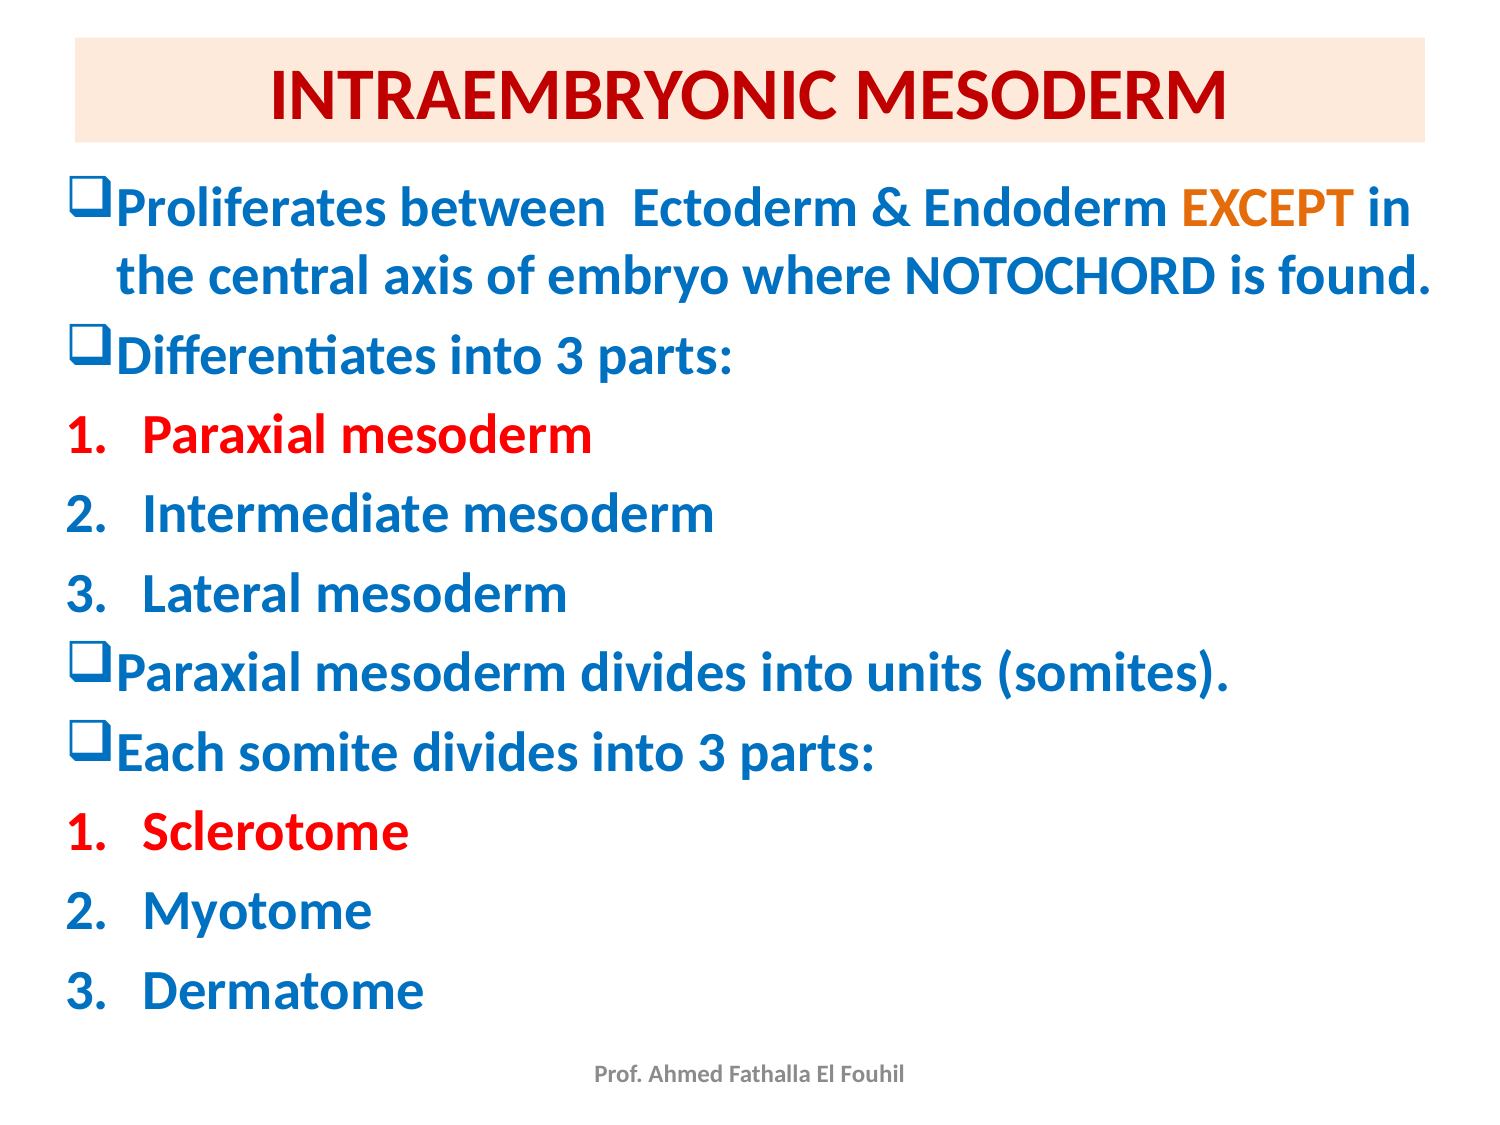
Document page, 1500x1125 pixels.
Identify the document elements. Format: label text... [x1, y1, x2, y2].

title INTRAEMBRYONIC MESODERM [75, 37, 1425, 143]
list Proliferates between Ectoderm & Endoderm EXCEPT in the central axis of embryo where NOTOCHORD is found. Differentiates into 3 parts: Paraxial mesoderm Intermediate mesoderm Lateral mesoderm Paraxial mesoderm divides into units (somites). Each somite divides into 3 parts: Sclerotome Myotome Dermatome [50, 162, 1450, 1100]
footer Prof. Ahmed Fathalla El Fouhil [512, 1042, 988, 1103]
